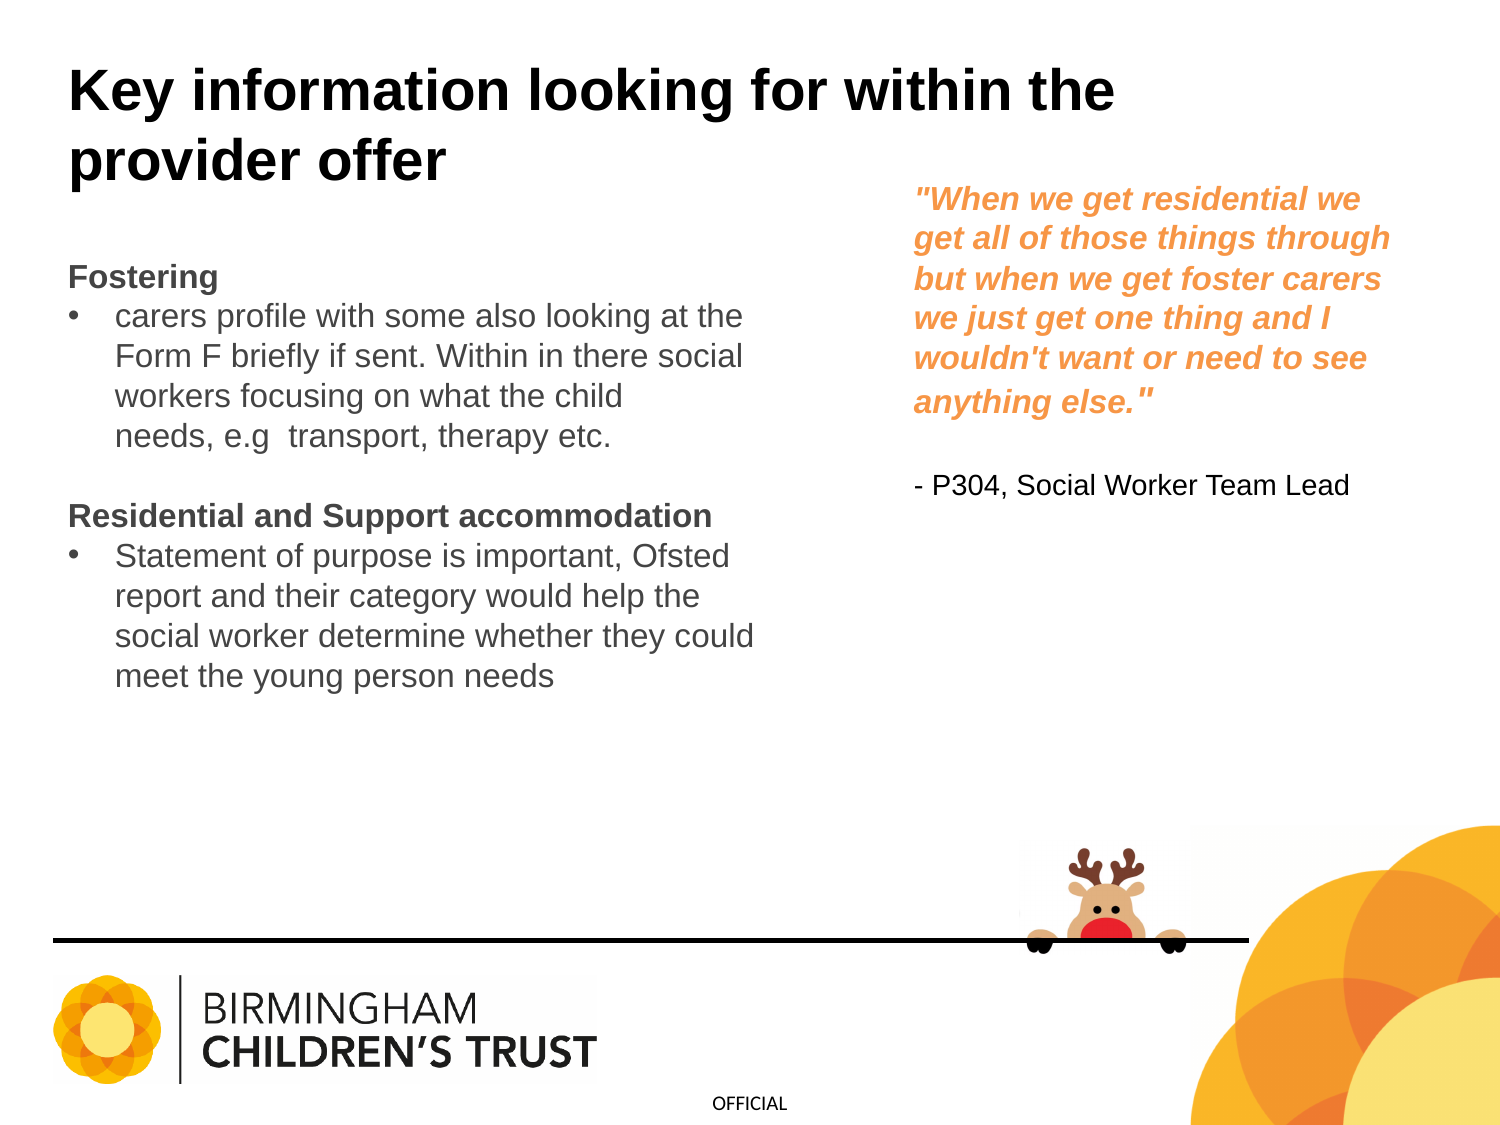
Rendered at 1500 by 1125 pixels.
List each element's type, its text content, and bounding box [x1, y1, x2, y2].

title Key information looking for within the provider offer [53, 45, 1365, 171]
text_box "When we get residential we get all of those things through but when we get foster carers we just get one thing and I wouldn't want or need to see anything else." - P304, Social Worker Team Lead [899, 169, 1411, 509]
picture [1019, 826, 1500, 1125]
text_box Fostering carers profile with some also looking at the Form F briefly if sent. Within in there social workers focusing on what the child needs, e.g transport, therapy etc. Residential and Support accommodation Statement of purpose is important, Ofsted report and their category would help the social worker determine whether they could meet the young person needs [52, 247, 796, 1125]
